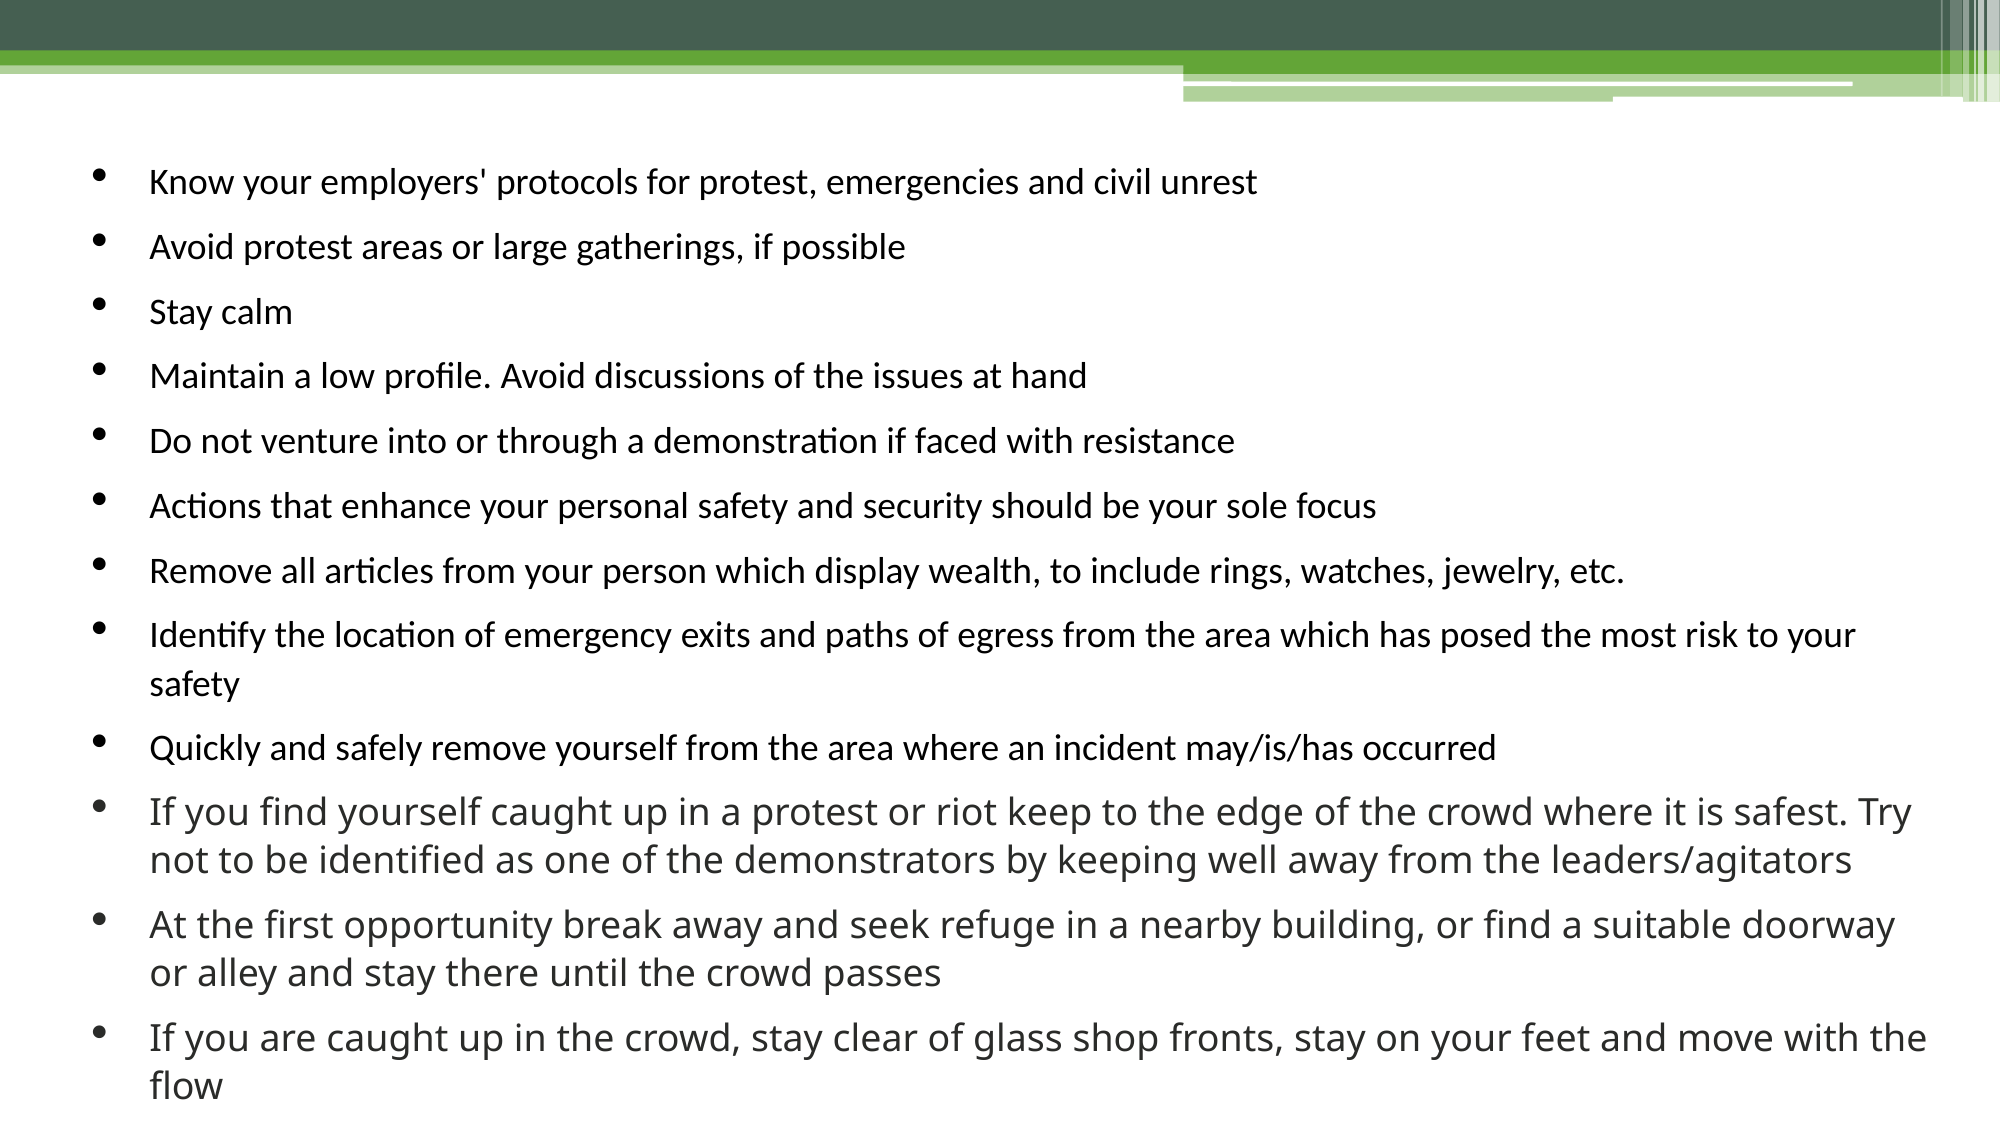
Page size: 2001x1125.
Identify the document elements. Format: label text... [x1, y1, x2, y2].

text_box Know your employers' protocols for protest, emergencies and civil unrest Avoid protest areas or large gatherings, if possible Stay calm Maintain a low profile. Avoid discussions of the issues at hand Do not venture into or through a demonstration if faced with resistance Actions that enhance your personal safety and security should be your sole focus Remove all articles from your person which display wealth, to include rings, watches, jewelry, etc. Identify the location of emergency exits and paths of egress from the area which has posed the most risk to your safety Quickly and safely remove yourself from the area where an incident may/is/has occurred If you find yourself caught up in a protest or riot keep to the edge of the crowd where it is safest. Try not to be identified as one of the demonstrators by keeping well away from the leaders/agitators At the first opportunity break away and seek refuge in a nearby building, or find a suitable doorway or alley and stay there until the crowd passes If you are caught up in the crowd, stay clear of glass shop fronts, stay on your feet and move with the flow [78, 146, 1950, 1115]
